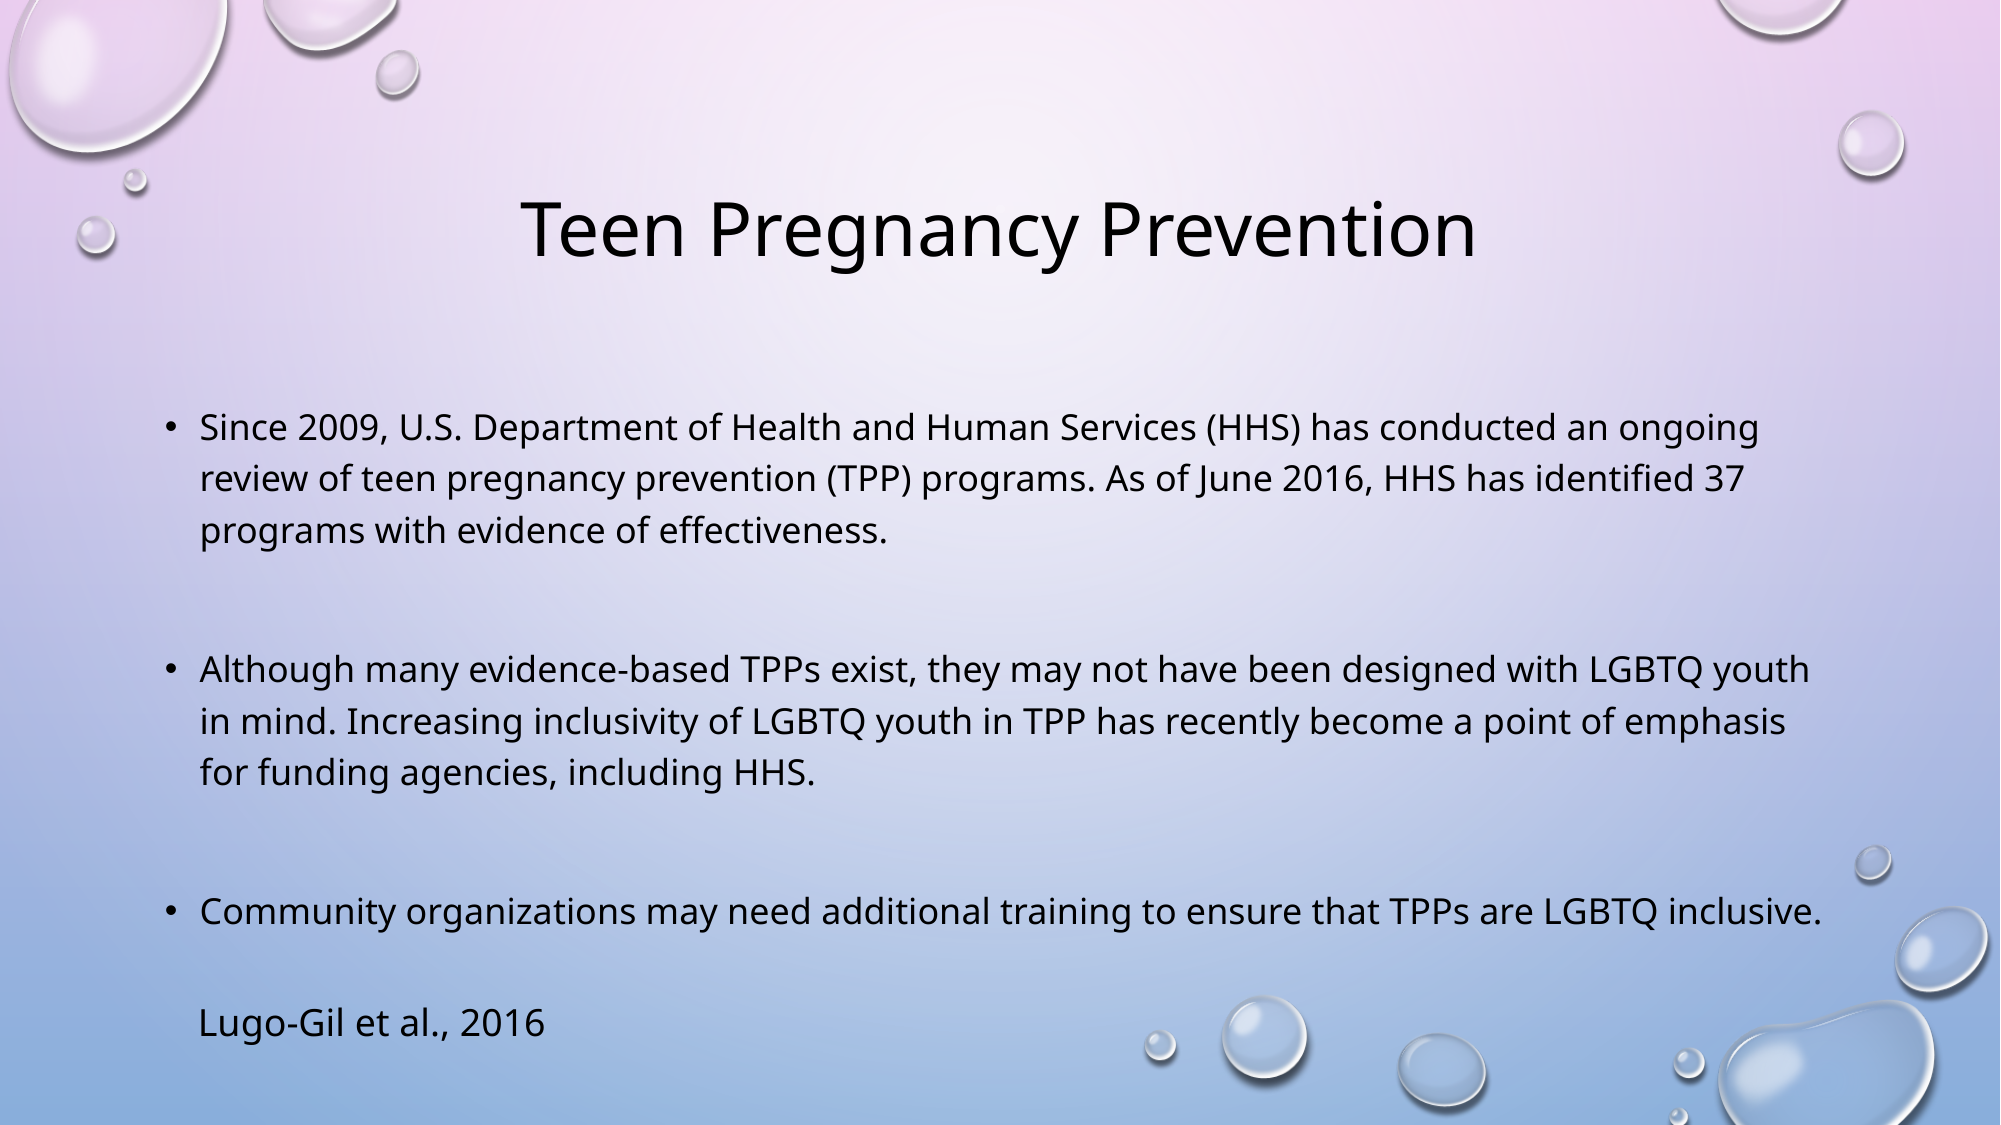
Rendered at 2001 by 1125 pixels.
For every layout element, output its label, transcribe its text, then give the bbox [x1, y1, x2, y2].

list Since 2009, U.S. Department of Health and Human Services (HHS) has conducted an ongoing review of teen pregnancy prevention (TPP) programs. As of June 2016, HHS has identified 37 programs with evidence of effectiveness. Although many evidence-based TPPs exist, they may not have been designed with LGBTQ youth in mind. Increasing inclusivity of LGBTQ youth in TPP has recently become a point of emphasis for funding agencies, including HHS. Community organizations may need additional training to ensure that TPPs are LGBTQ inclusive. [149, 388, 1850, 950]
picture [0, 0, 2000, 1125]
title Teen Pregnancy Prevention [149, 101, 1851, 364]
text_box Lugo-Gil et al., 2016 [183, 991, 1811, 1052]
